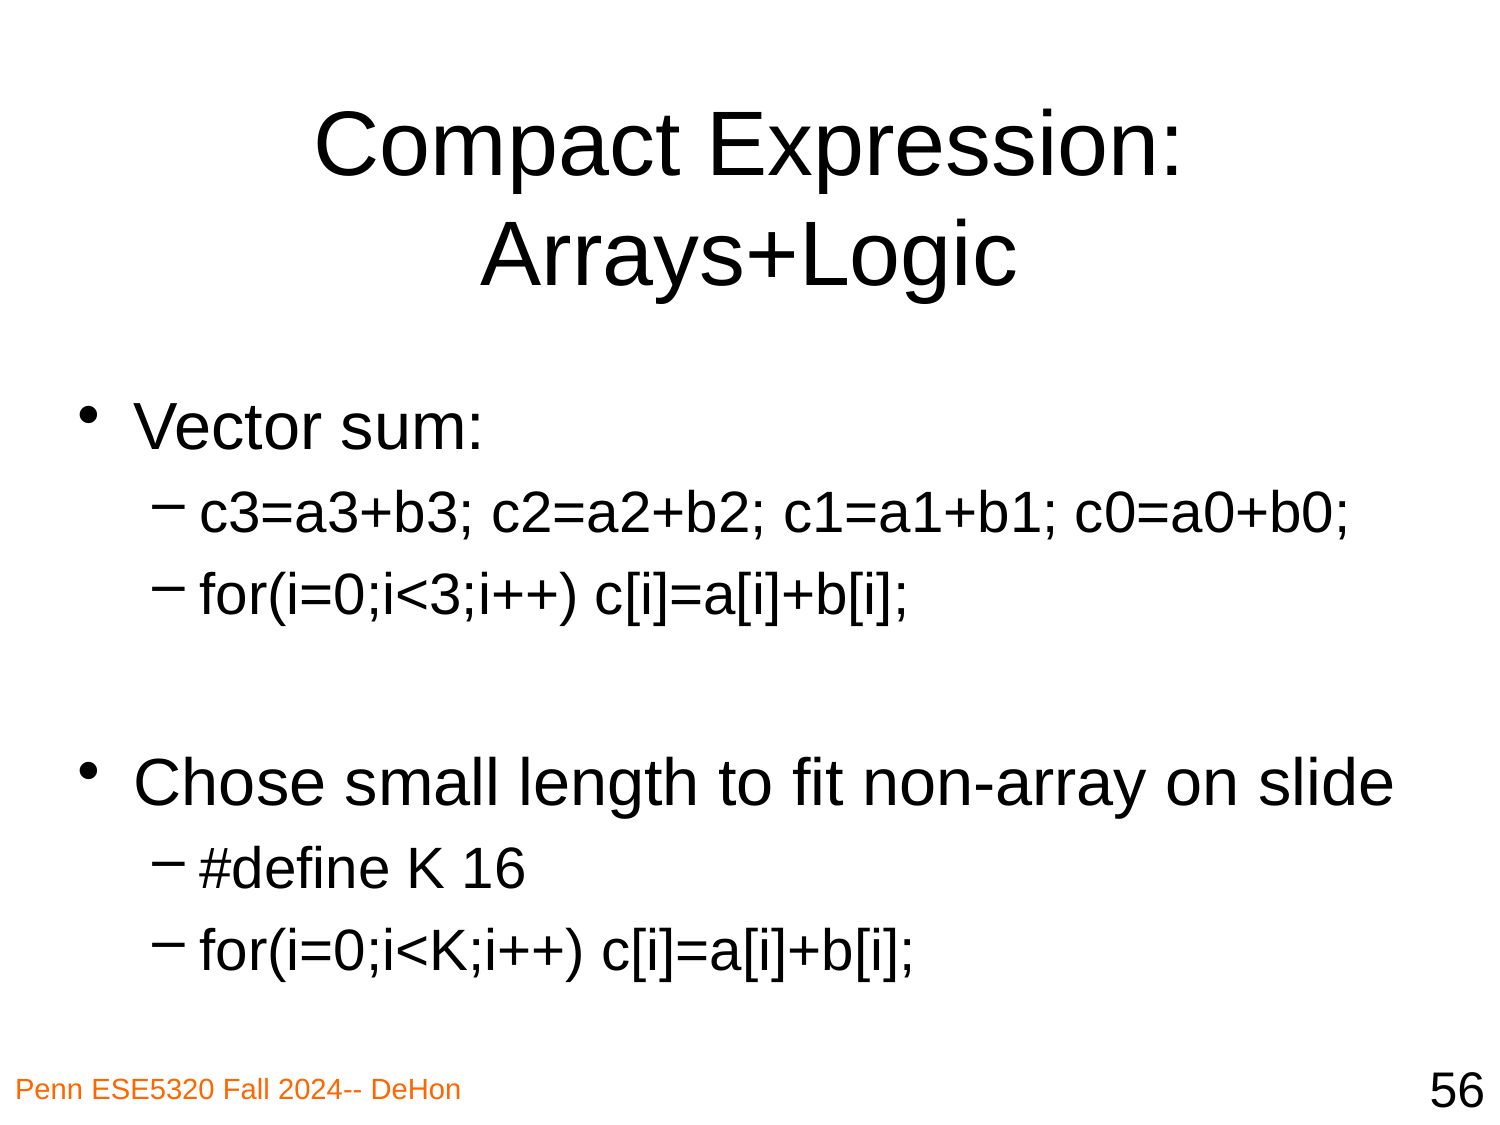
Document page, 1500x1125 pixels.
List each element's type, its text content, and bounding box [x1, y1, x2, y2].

slide_number 56 [1187, 1049, 1500, 1125]
title Compact Expression: Arrays+Logic [112, 99, 1388, 288]
slide_number Penn ESE5320 Fall 2024-- DeHon [0, 1062, 576, 1125]
list Vector sum: c3=a3+b3; c2=a2+b2; c1=a1+b1; c0=a0+b0; for(i=0;i<3;i++) c[i]=a[i]+b[i]; Chose small length to fit non-array on slide #define K 16 for(i=0;i<K;i++) c[i]=a[i]+b[i]; [62, 374, 1438, 1051]
